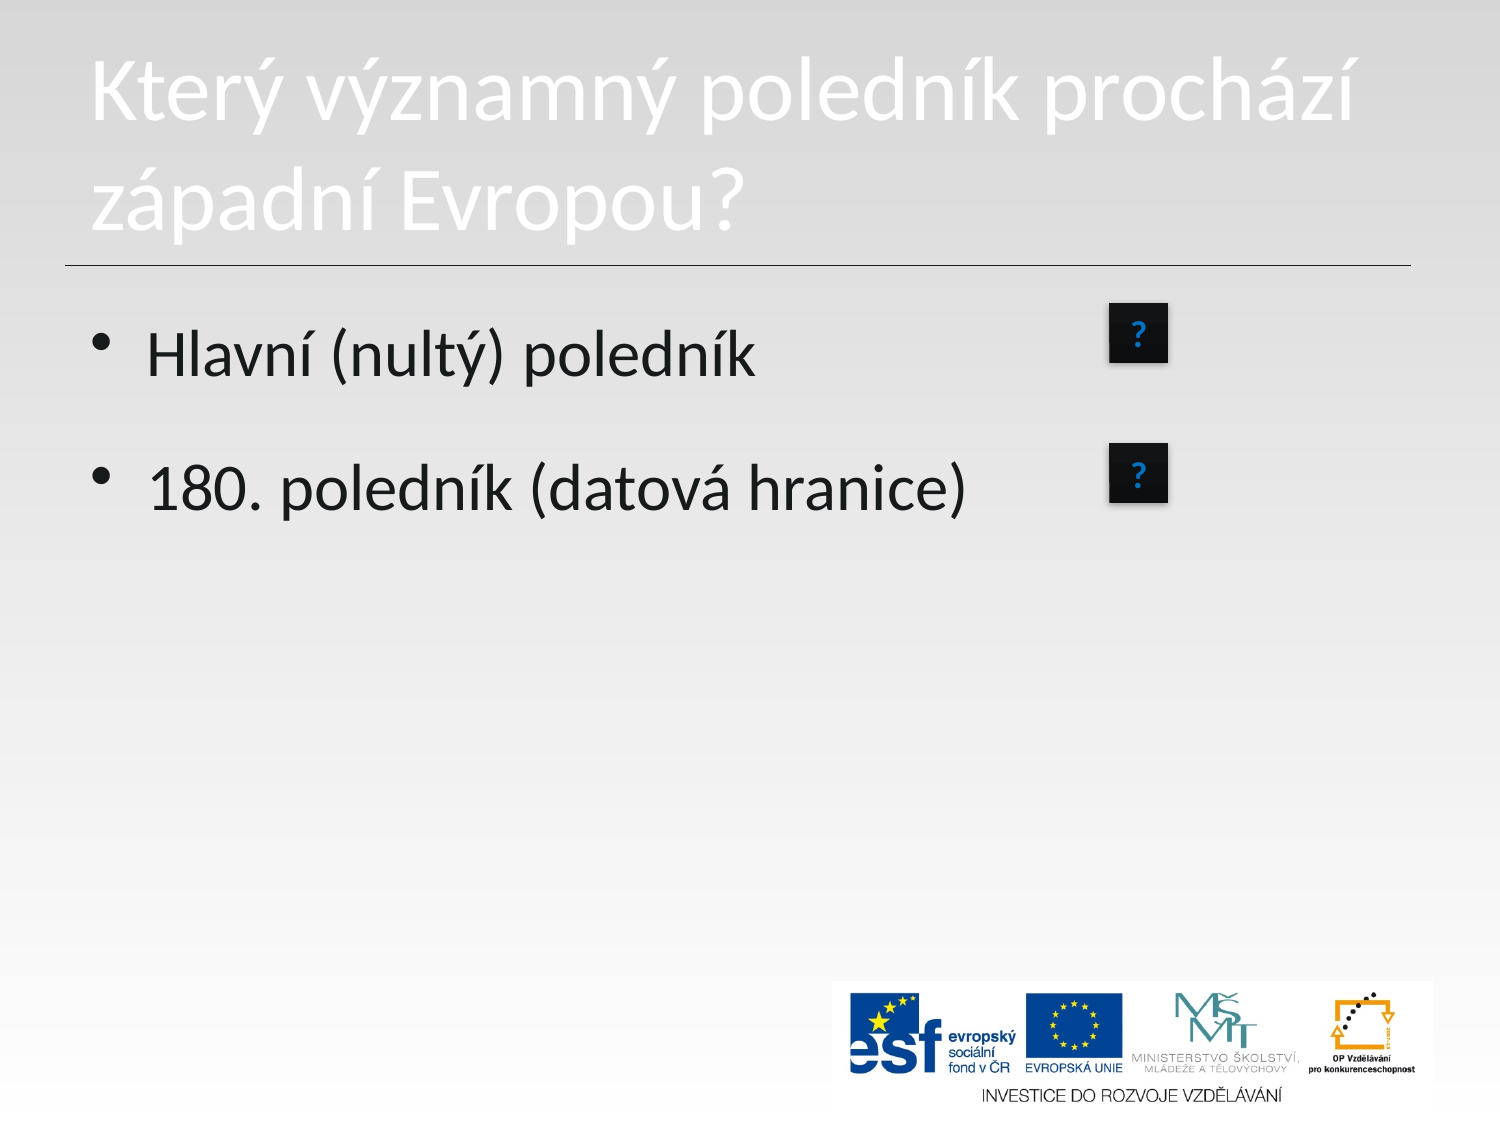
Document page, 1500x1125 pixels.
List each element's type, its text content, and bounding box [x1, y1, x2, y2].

title Který významný poledník prochází západní Evropou? [75, 45, 1425, 233]
text_box ? [1109, 443, 1169, 504]
picture [832, 981, 1433, 1113]
list Hlavní (nultý) poledník 180. poledník (datová hranice) [75, 262, 1425, 1005]
text_box ? [1109, 302, 1169, 363]
